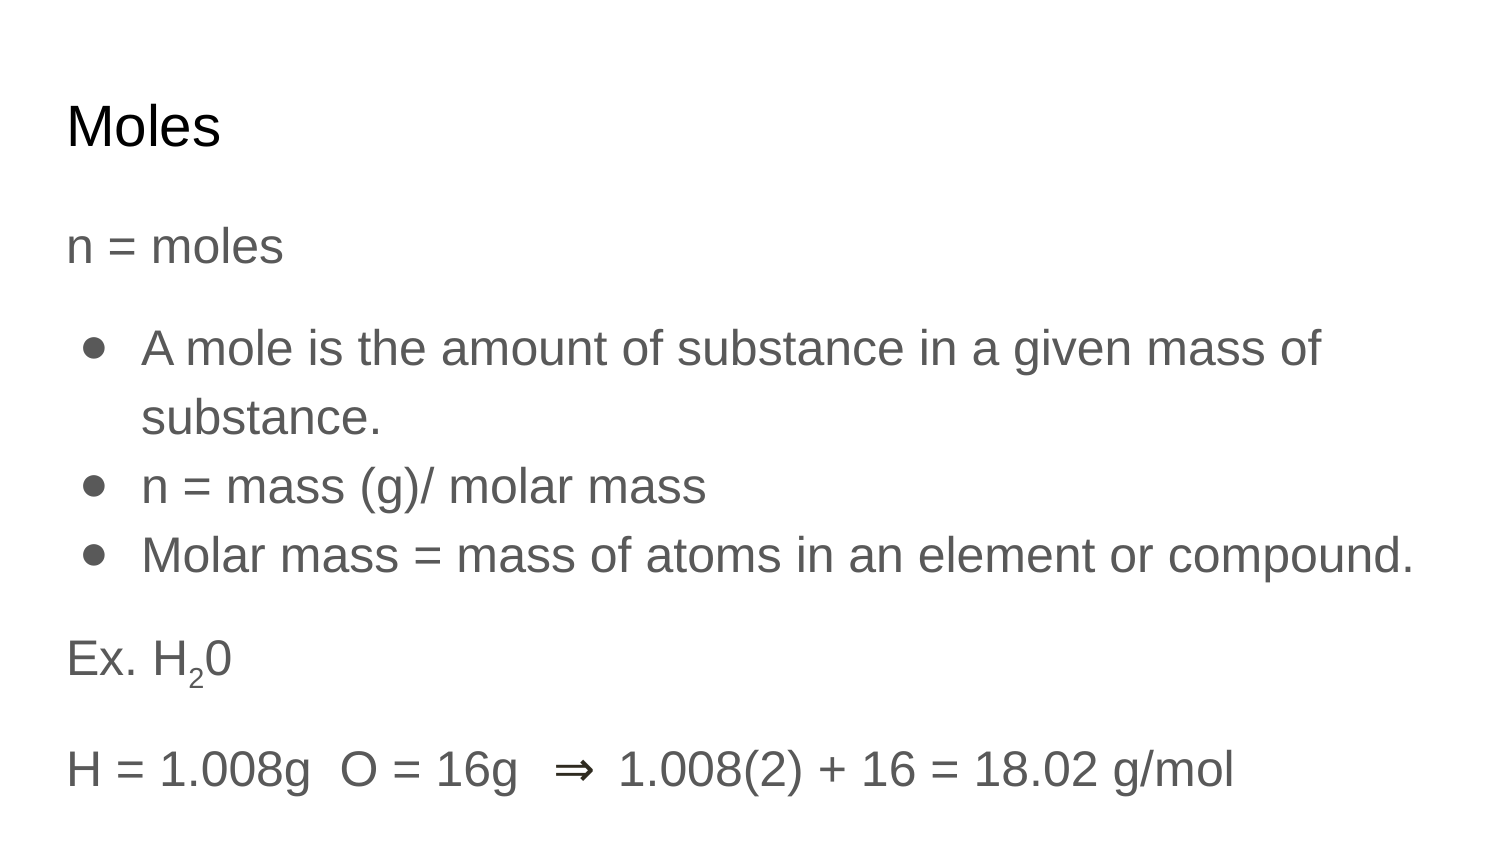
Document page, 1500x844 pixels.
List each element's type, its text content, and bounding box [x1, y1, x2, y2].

list n = moles A mole is the amount of substance in a given mass of substance. n = mass (g)/ molar mass Molar mass = mass of atoms in an element or compound. Ex. H20 H = 1.008g O = 16g ⇒ 1.008(2) + 16 = 18.02 g/mol [51, 189, 1449, 750]
title Moles [51, 72, 1449, 167]
